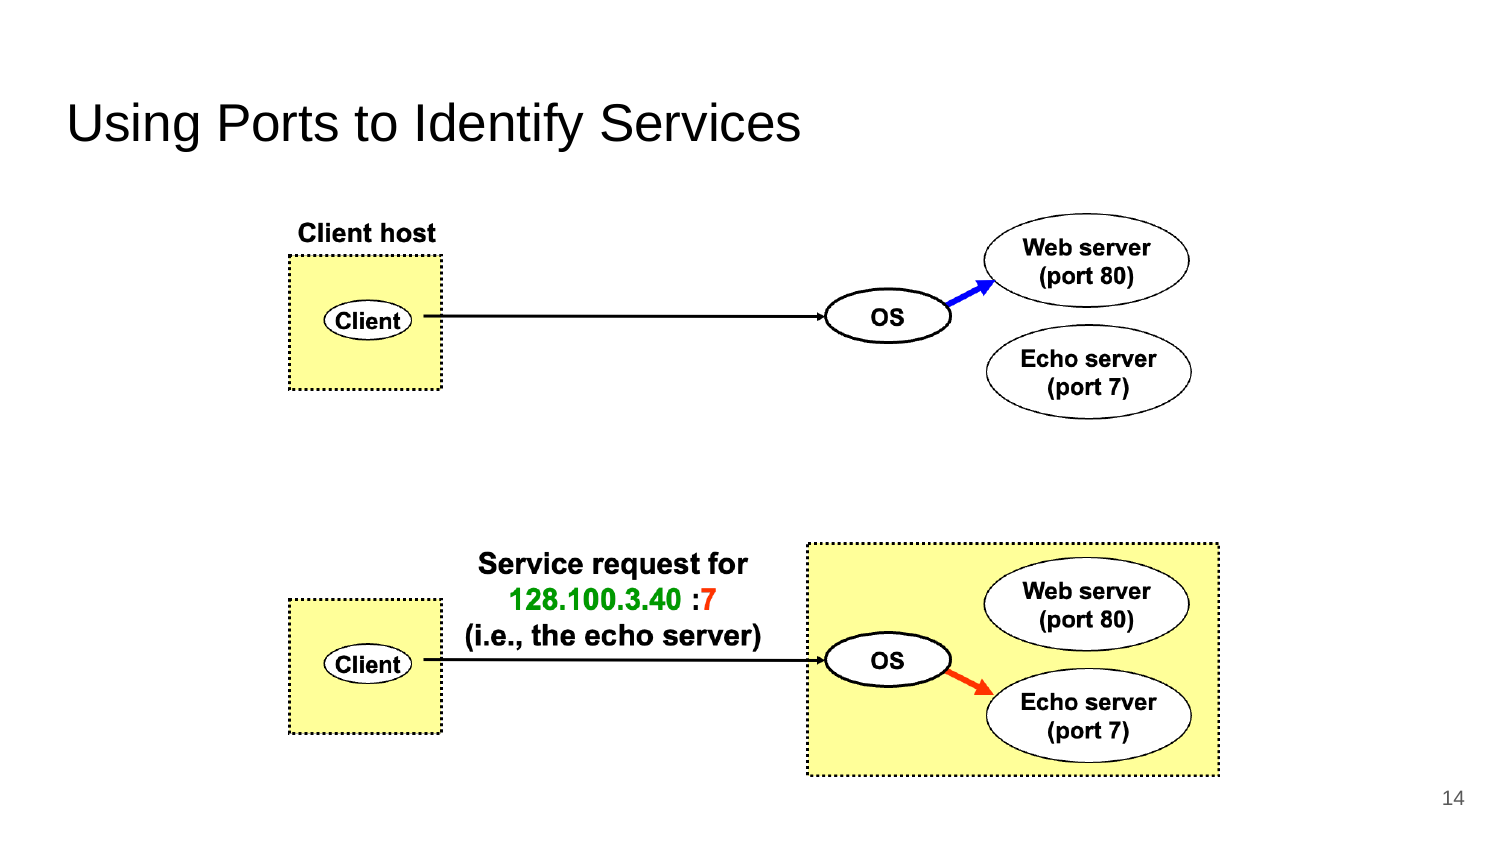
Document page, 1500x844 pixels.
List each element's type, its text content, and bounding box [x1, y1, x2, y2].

title Using Ports to Identify Services [51, 72, 1449, 167]
picture [279, 205, 1220, 777]
slide_number ‹#› [1389, 764, 1480, 830]
